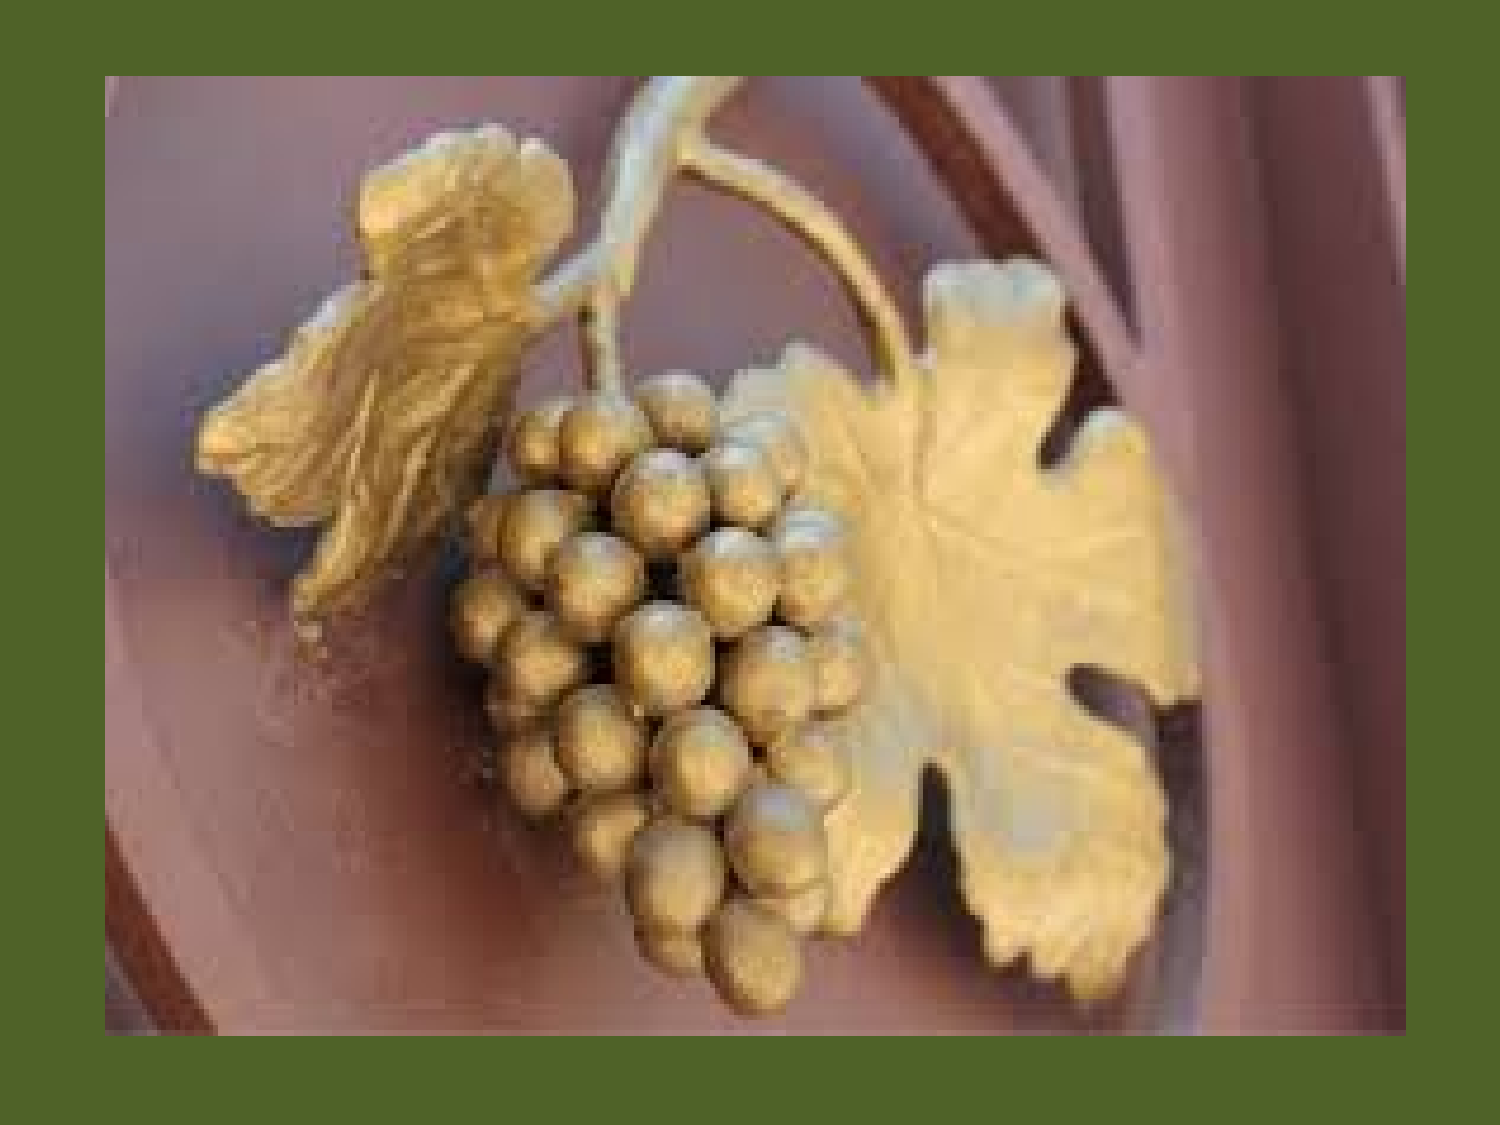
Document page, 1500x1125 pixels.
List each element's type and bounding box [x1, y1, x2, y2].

picture [104, 76, 1406, 1036]
